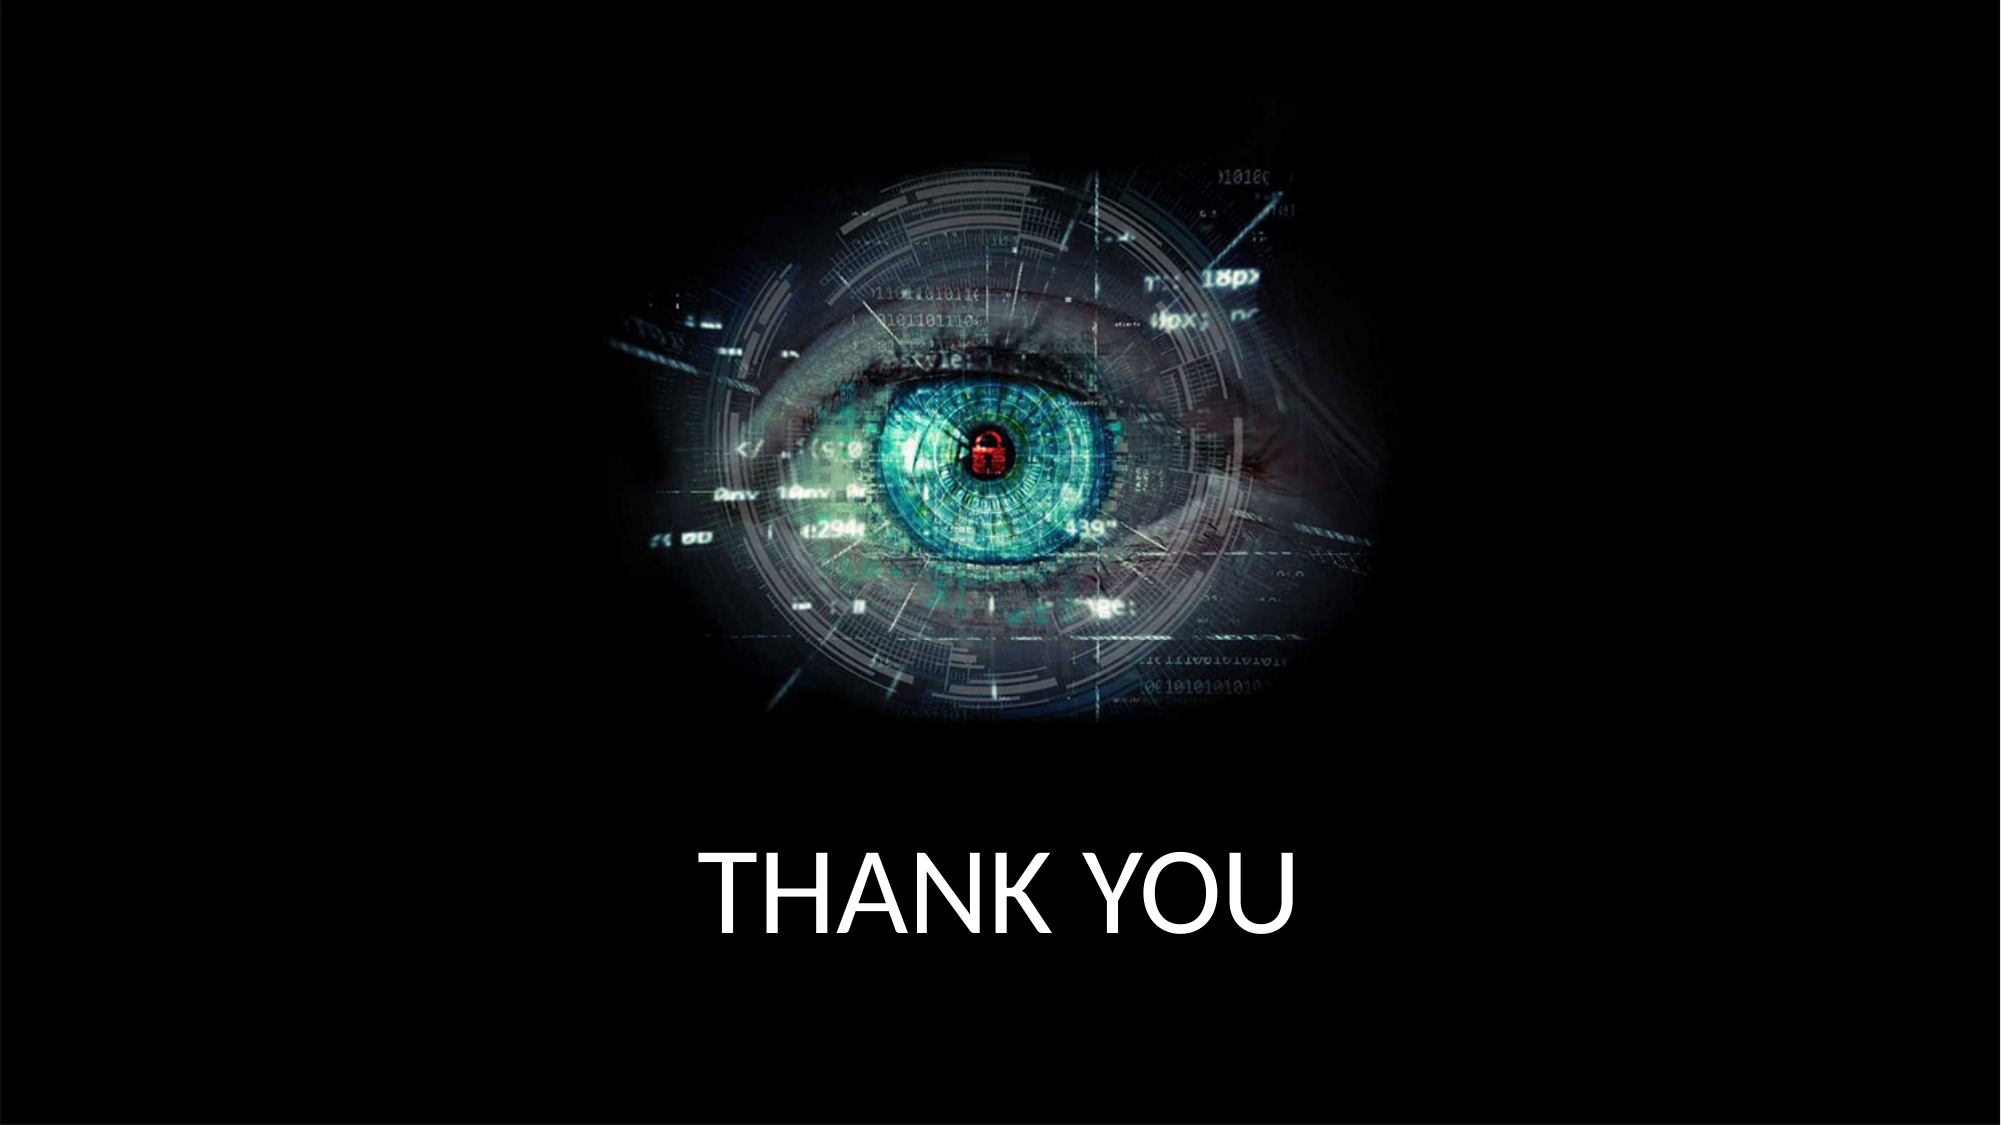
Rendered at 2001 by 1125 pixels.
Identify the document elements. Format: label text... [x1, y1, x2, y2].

picture [0, 0, 2001, 1125]
text_box THANK YOU [0, 801, 2000, 967]
